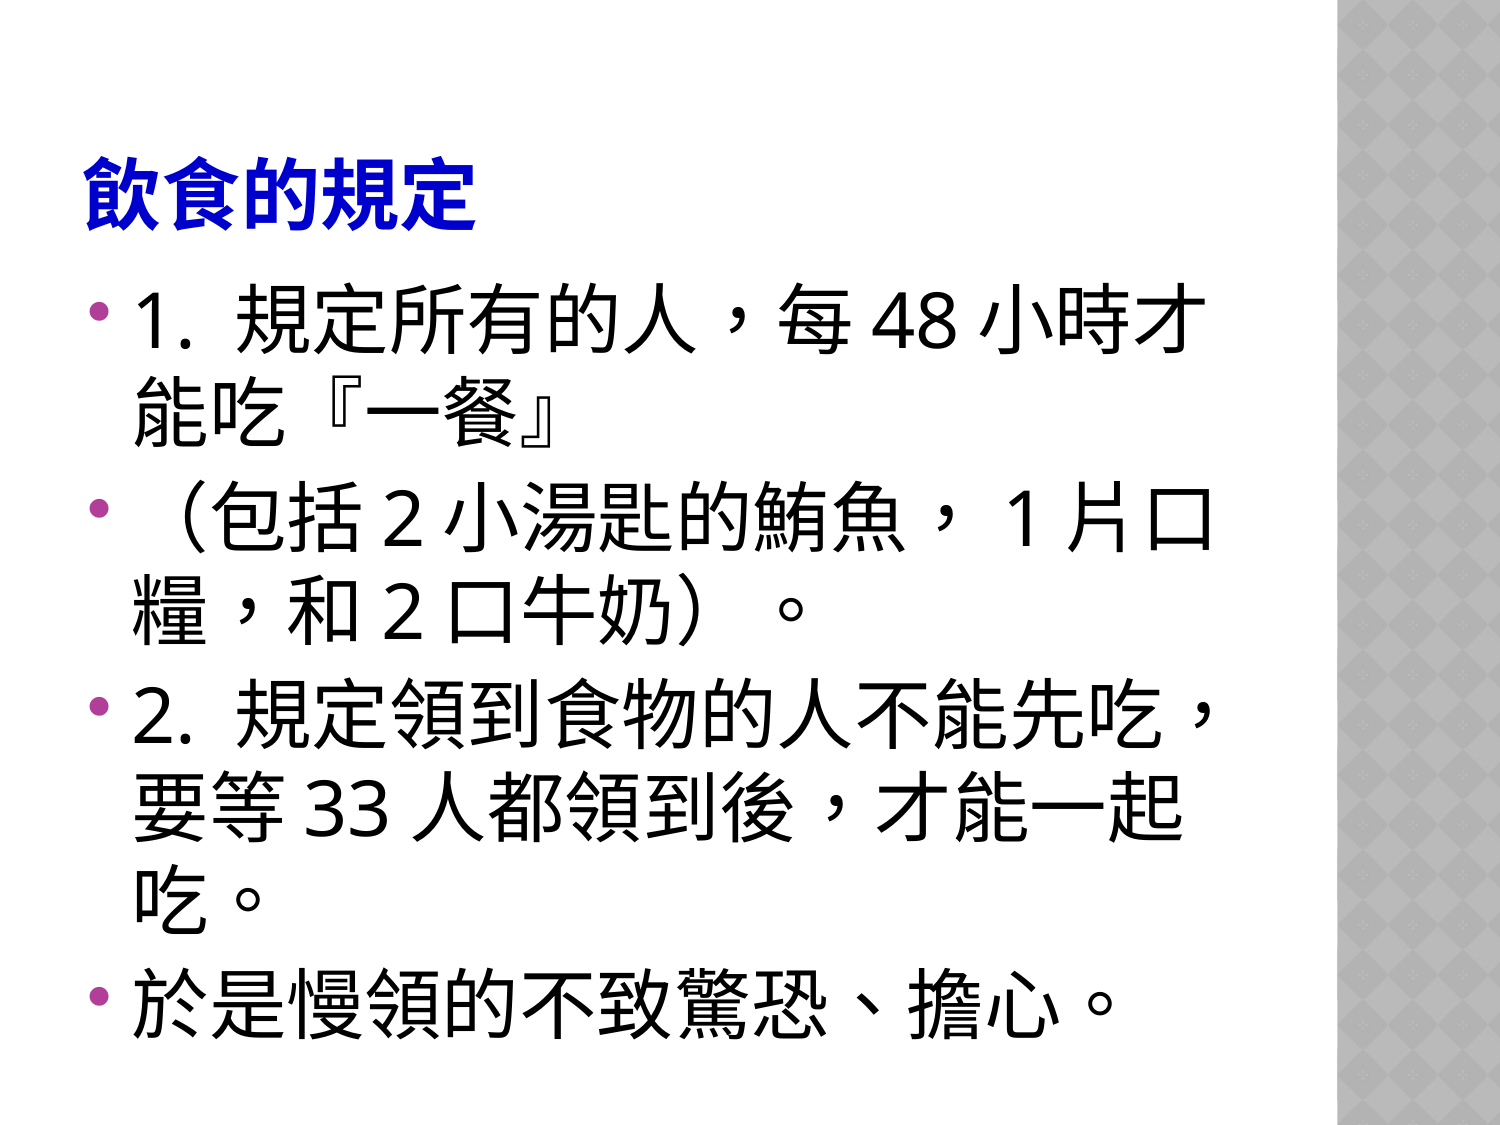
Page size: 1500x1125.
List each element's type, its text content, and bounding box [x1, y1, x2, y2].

list 1. 規定所有的人，每48小時才能吃『一餐』 （包括2小湯匙的鮪魚，1片口糧，和2口牛奶）。 2. 規定領到食物的人不能先吃，要等33人都領到後，才能一起吃。 於是慢領的不致驚恐、擔心。 [75, 264, 1263, 1059]
title 飲食的規定 [75, 52, 1263, 240]
